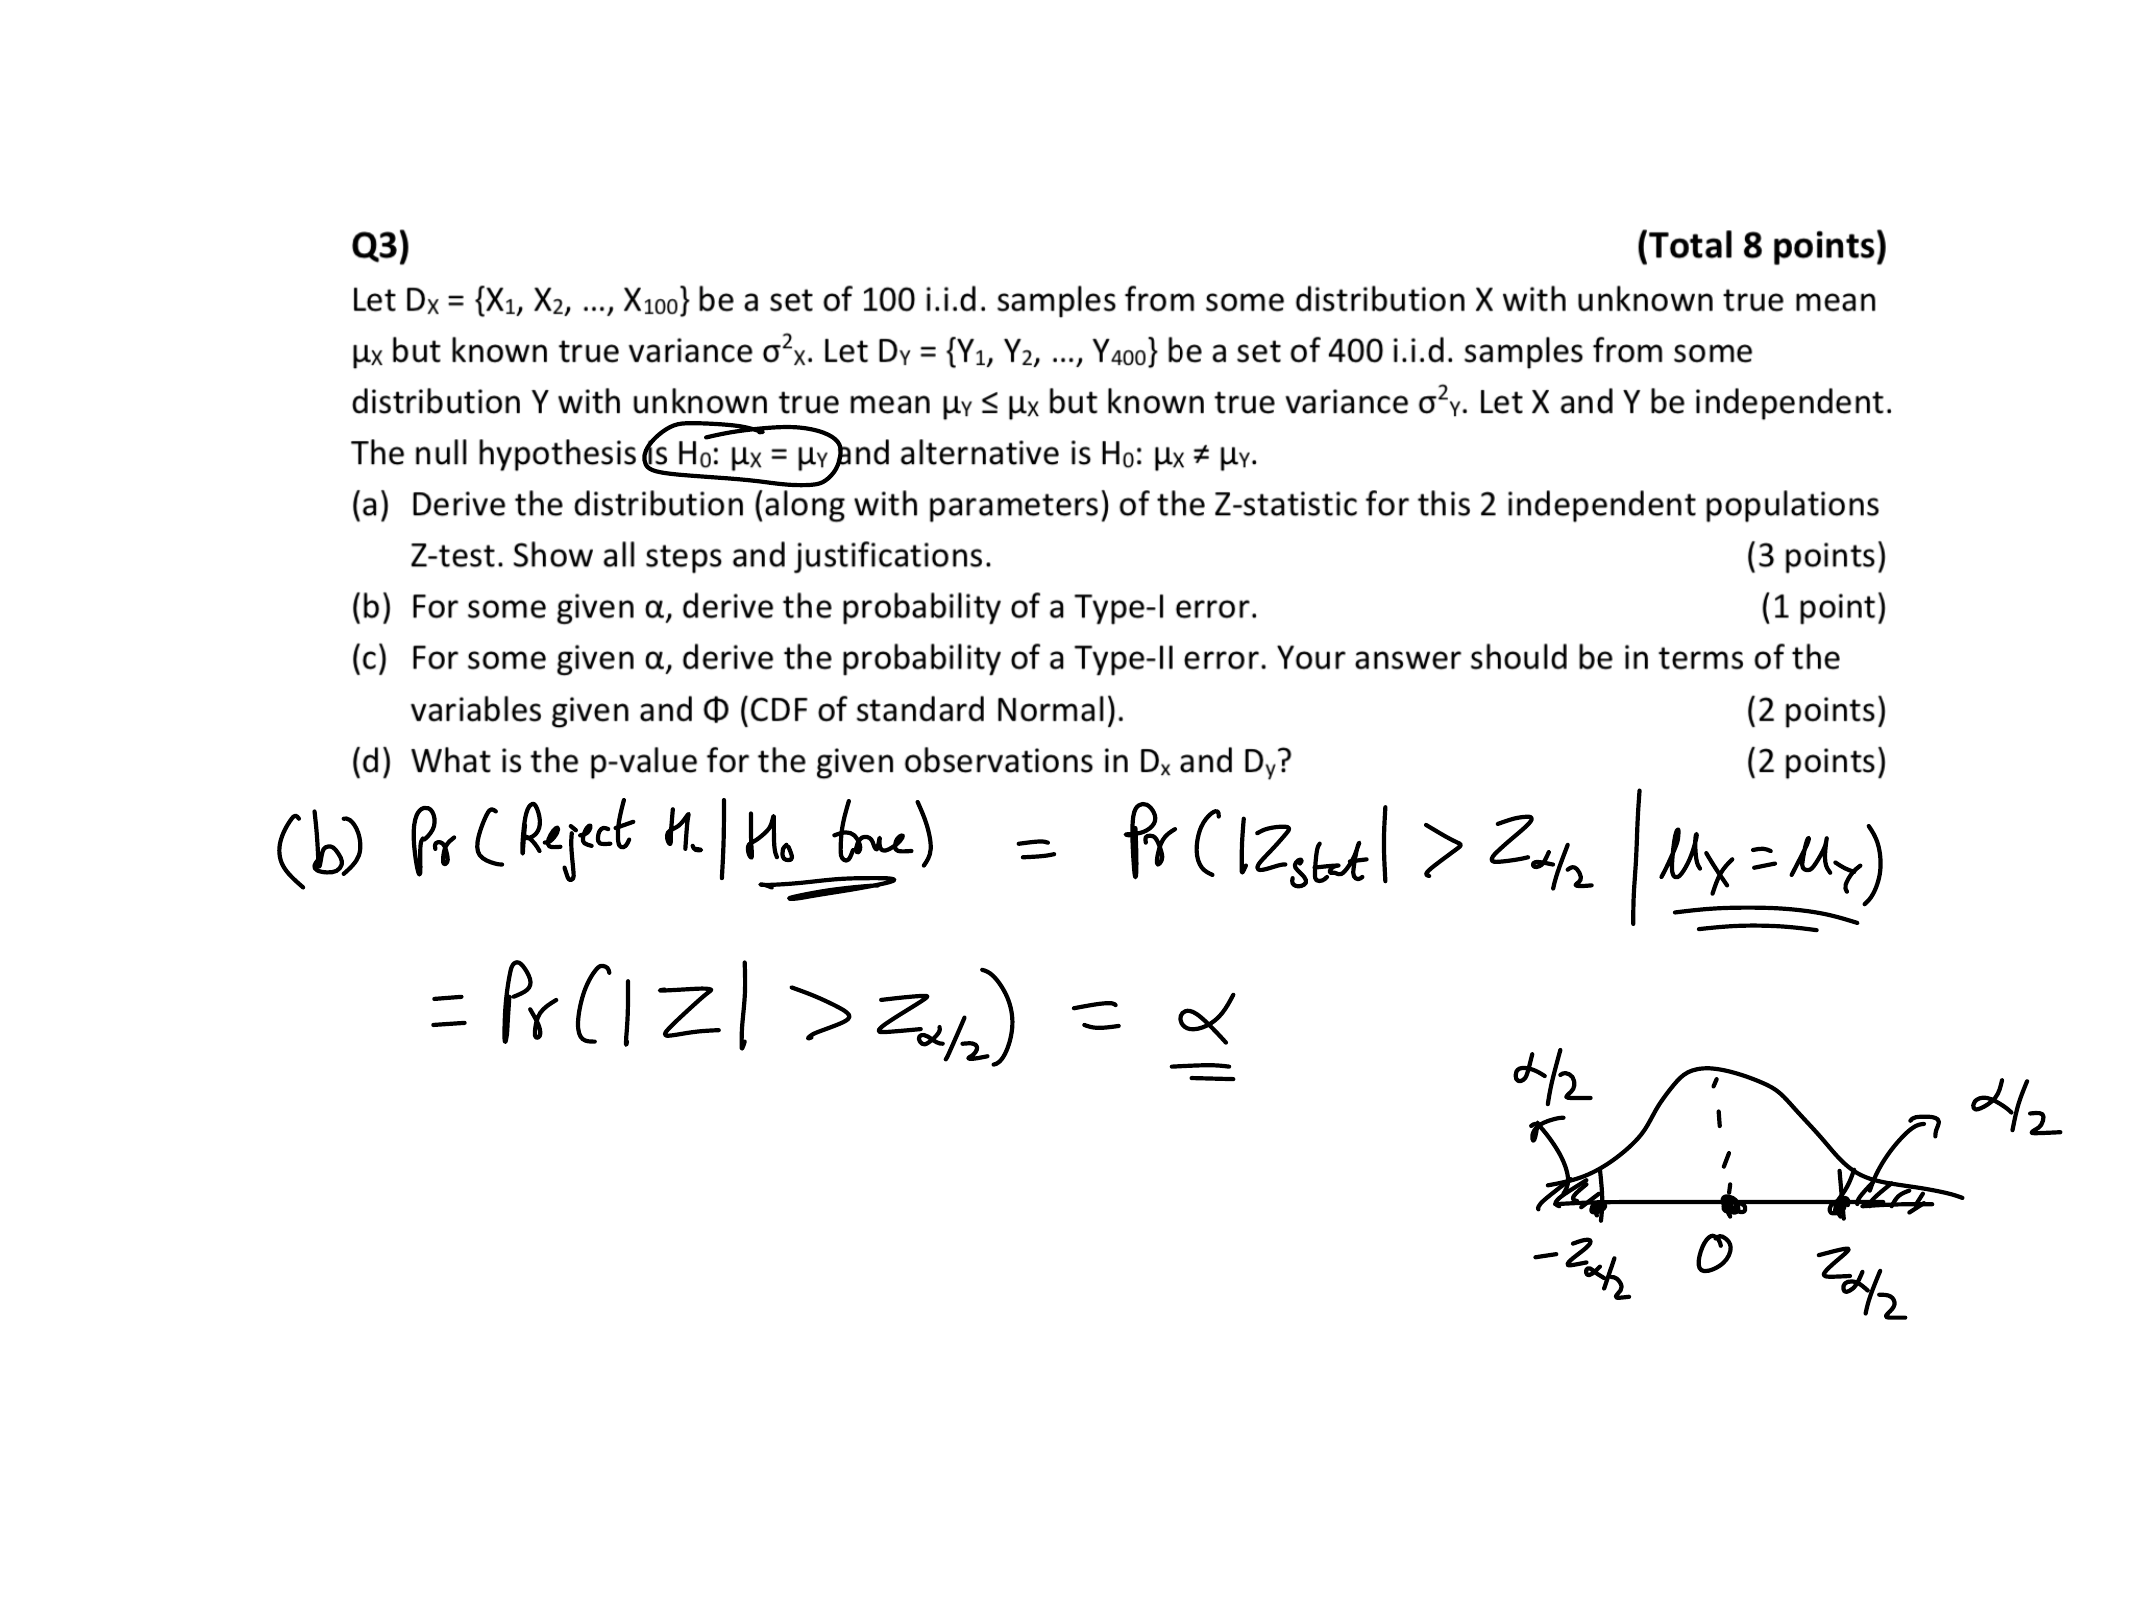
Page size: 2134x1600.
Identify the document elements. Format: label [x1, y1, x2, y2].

picture [299, 174, 1940, 790]
text_box [279, 790, 2061, 1318]
